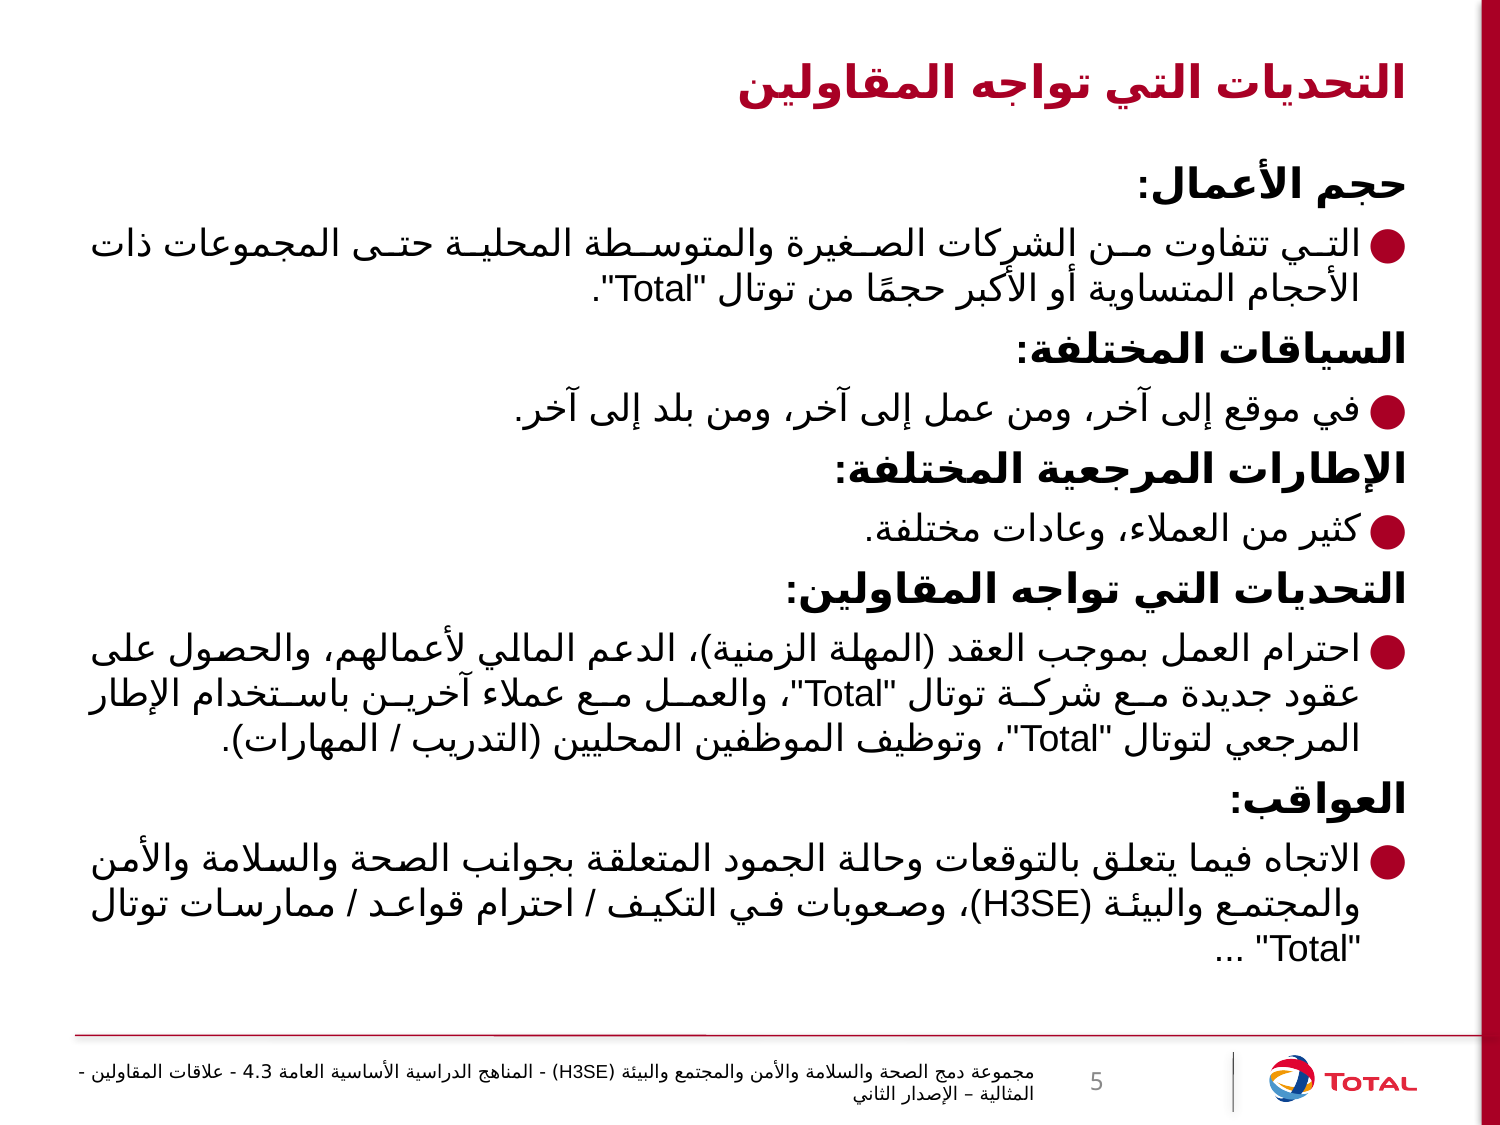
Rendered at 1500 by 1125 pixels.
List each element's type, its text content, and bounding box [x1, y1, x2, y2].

slide_number 5 [1074, 1051, 1194, 1112]
footer مجموعة دمج الصحة والسلامة والأمن والمجتمع والبيئة (H3SE) - المناهج الدراسية الأساسية العامة 4.3 - علاقات المقاولين - المثالية – الإصدار الثاني [75, 1051, 1050, 1112]
list حجم الأعمال: التي تتفاوت من الشركات الصغيرة والمتوسطة المحلية حتى المجموعات ذات الأحجام المتساوية أو الأكبر حجمًا من توتال "Total". السياقات المختلفة: في موقع إلى آخر، ومن عمل إلى آخر، ومن بلد إلى آخر. الإطارات المرجعية المختلفة: كثير من العملاء، وعادات مختلفة. التحديات التي تواجه المقاولين: احترام العمل بموجب العقد (المهلة الزمنية)، الدعم المالي لأعمالهم، والحصول على عقود جديدة مع شركة توتال "Total"، والعمل مع عملاء آخرين باستخدام الإطار المرجعي لتوتال "Total"، وتوظيف الموظفين المحليين (التدريب / المهارات). العواقب: الاتجاه فيما يتعلق بالتوقعات وحالة الجمود المتعلقة بجوانب الصحة والسلامة والأمن والمجتمع والبيئة (H3SE)، وصعوبات في التكيف / احترام قواعد / ممارسات توتال "Total" ... [75, 149, 1424, 976]
title التحديات التي تواجه المقاولين [75, 45, 1424, 149]
picture [1260, 1045, 1426, 1112]
